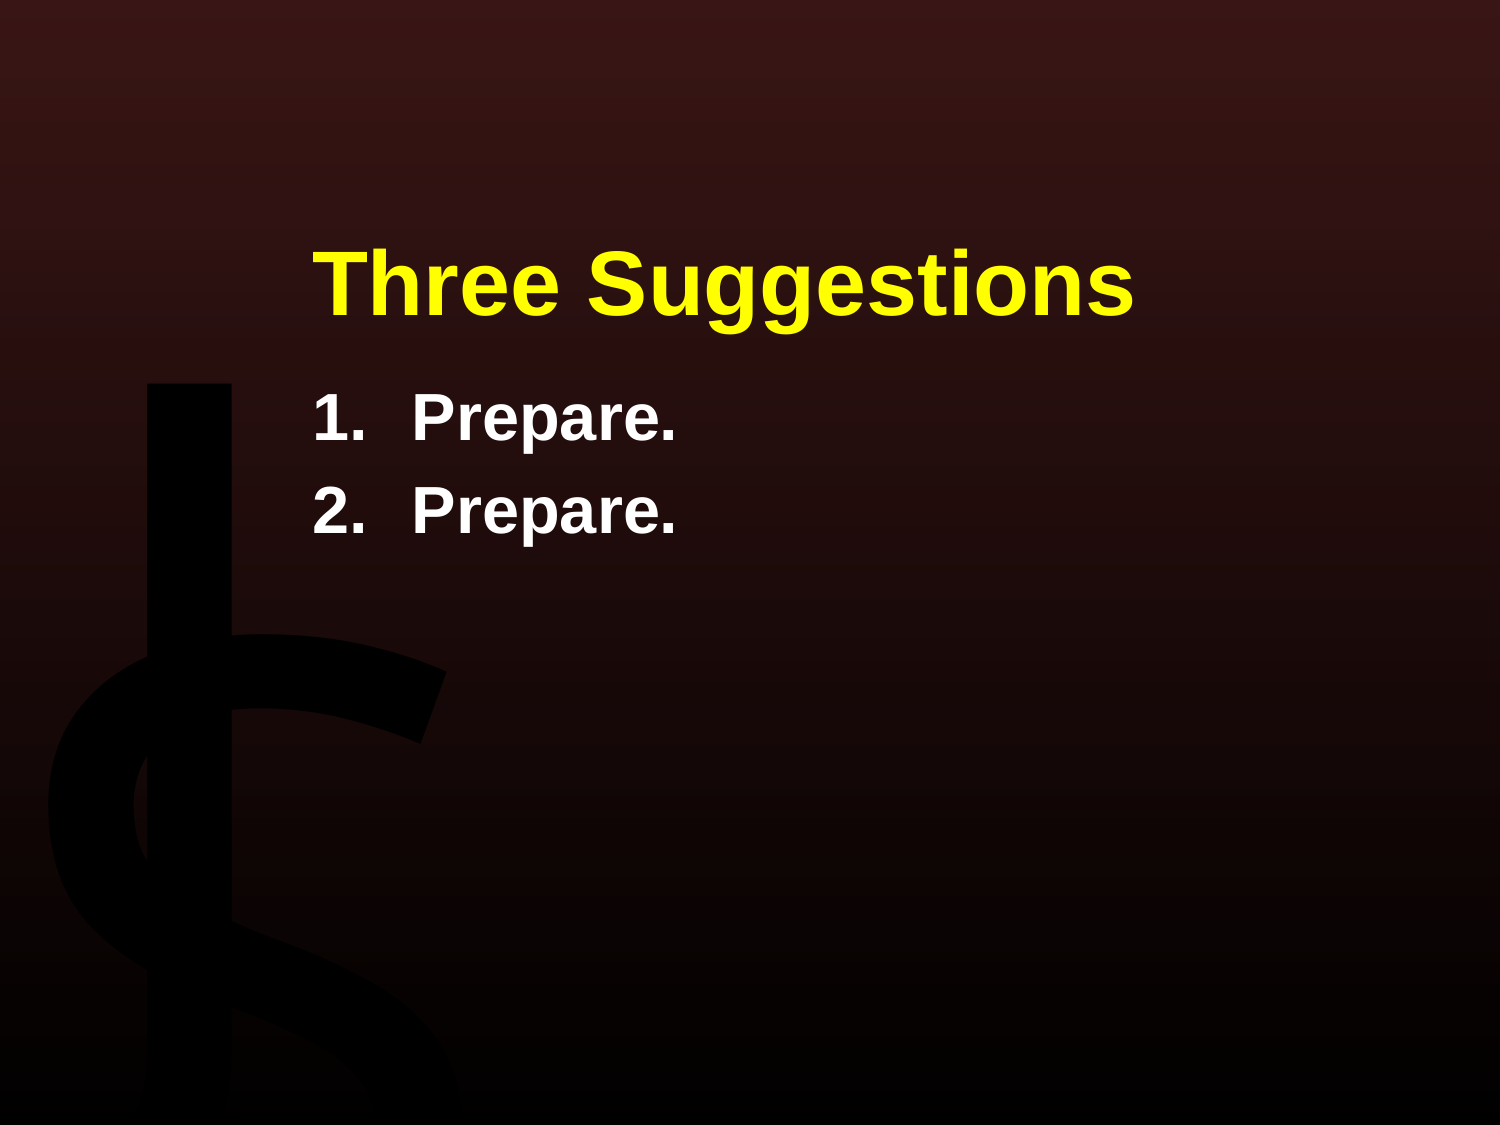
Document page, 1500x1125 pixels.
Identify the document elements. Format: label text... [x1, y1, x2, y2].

text_box Prepare. Prepare. [297, 366, 1435, 892]
text_box Three Suggestions [297, 216, 1500, 367]
